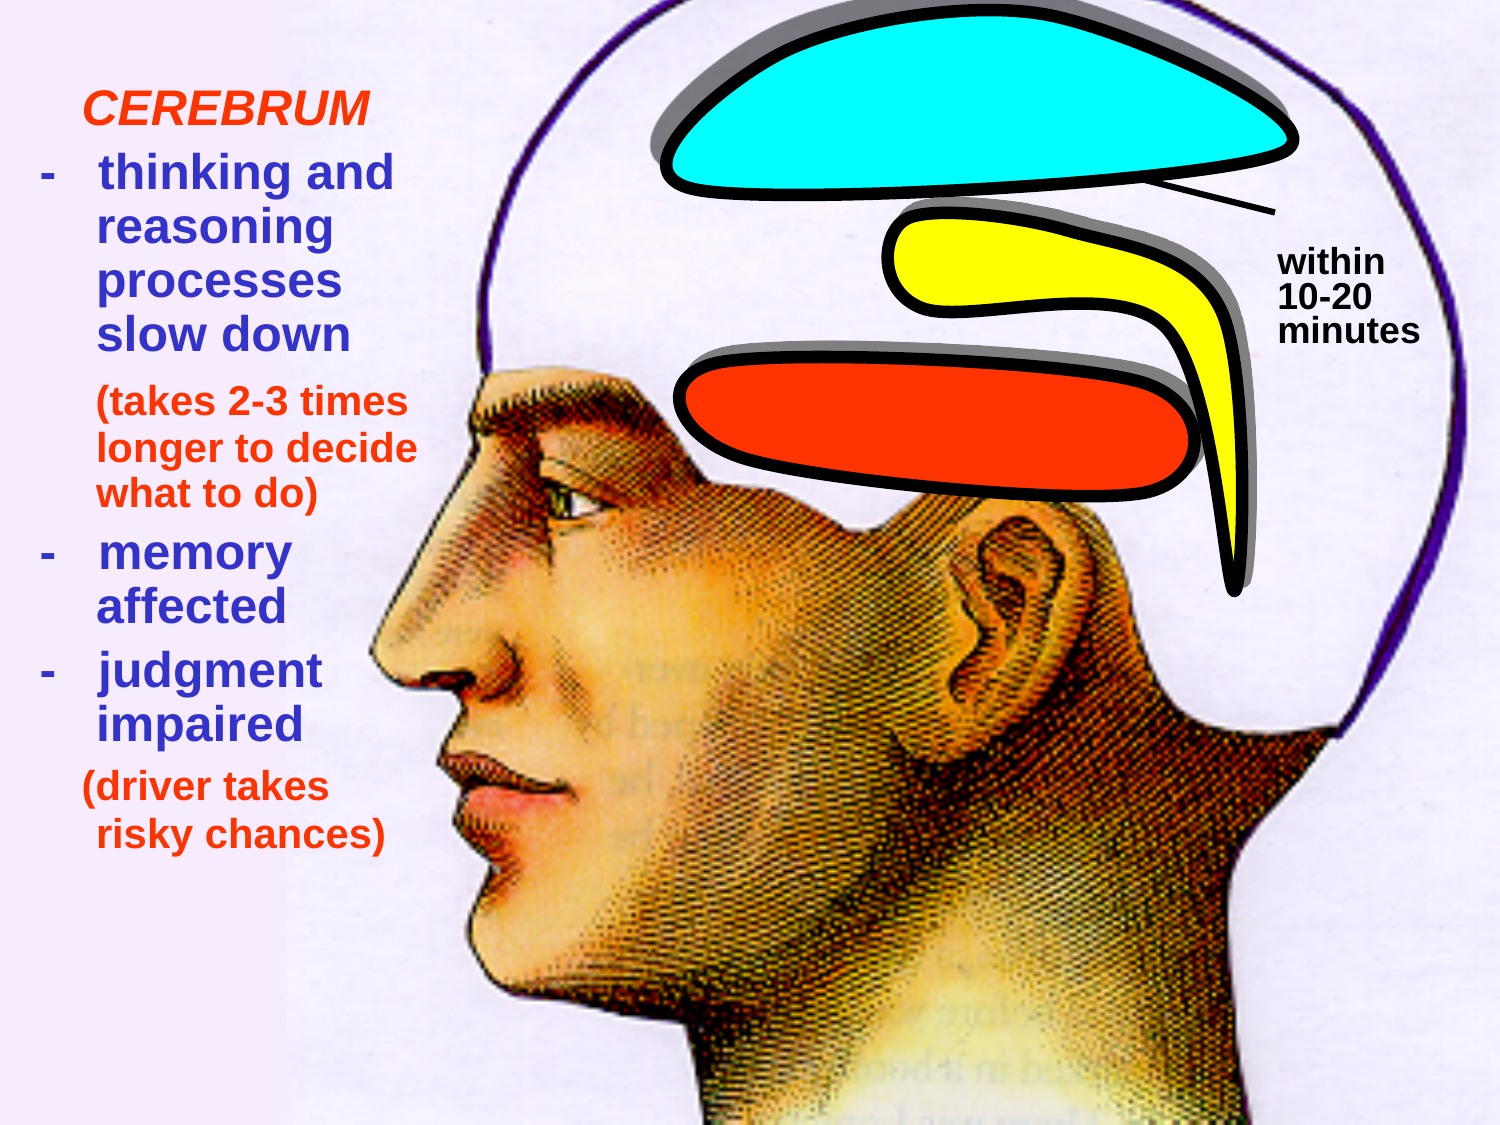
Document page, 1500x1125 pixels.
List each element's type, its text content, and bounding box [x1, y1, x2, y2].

picture [287, 0, 1500, 1125]
text_box CEREBRUM - thinking and reasoning processes slow down (takes 2-3 times longer to decide what to do) - memory affected - judgment impaired (driver takes risky chances) [24, 75, 283, 1125]
